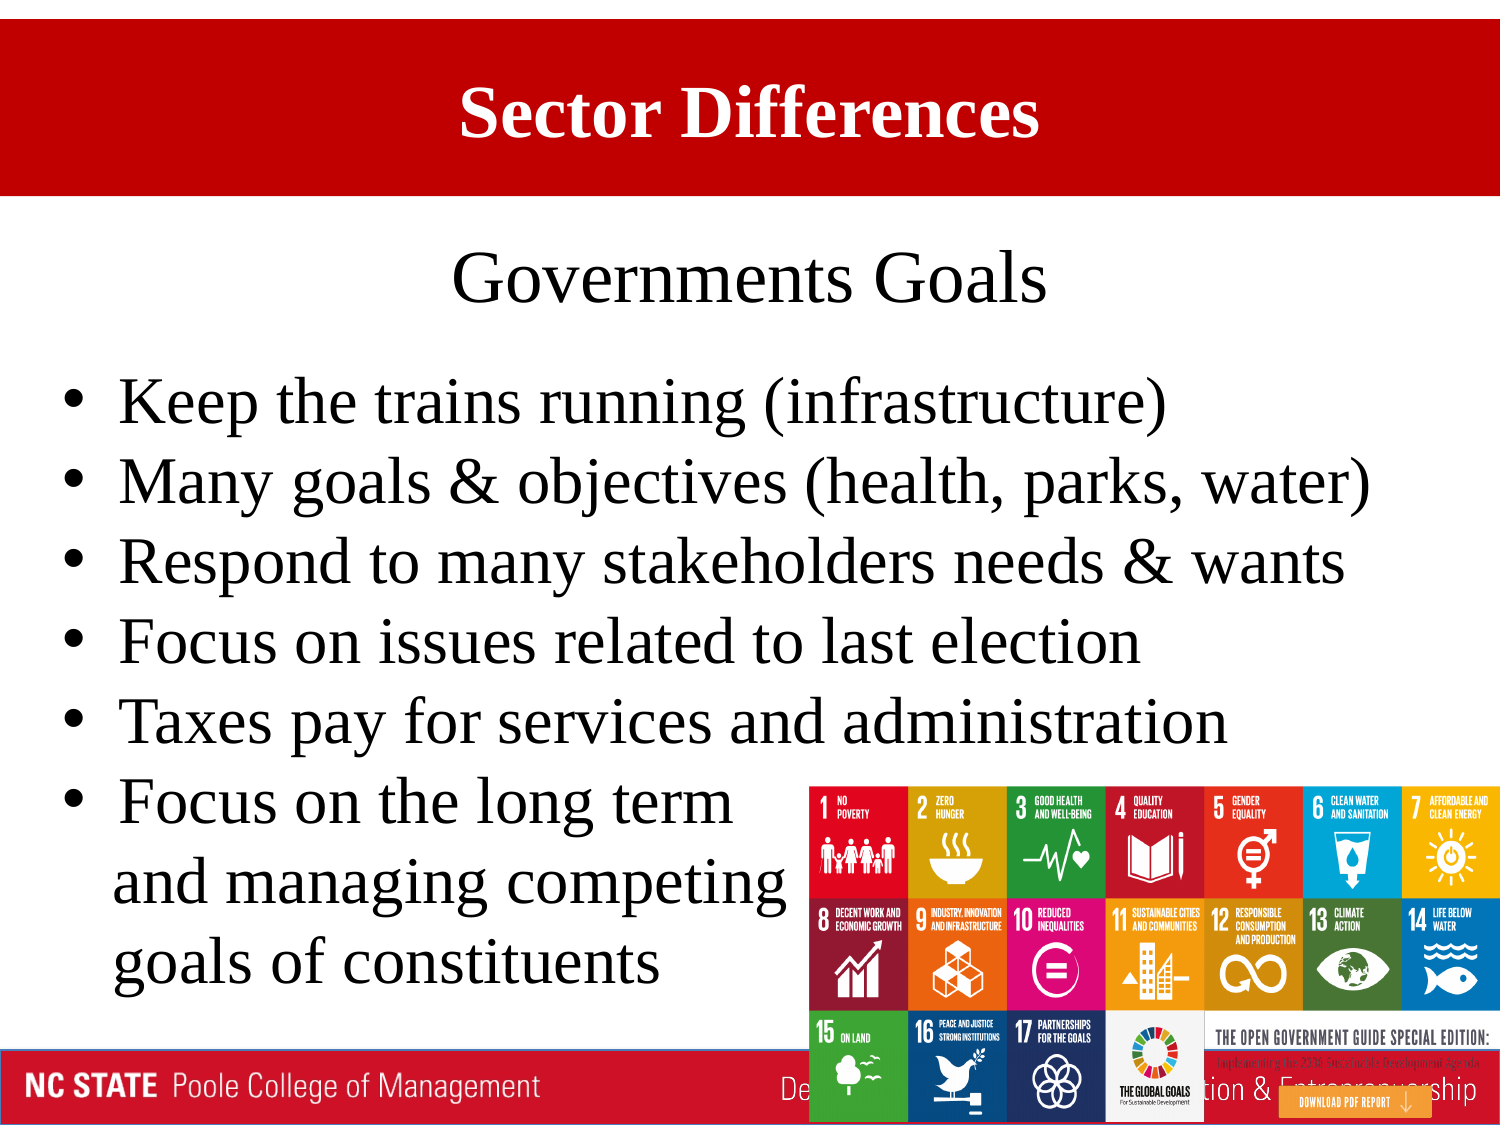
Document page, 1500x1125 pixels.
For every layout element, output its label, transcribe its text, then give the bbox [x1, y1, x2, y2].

text_box Sector Differences [0, 19, 1500, 197]
picture [1349, 810, 1374, 818]
list Governments Goals Keep the trains running (infrastructure) Many goals & objectives (health, parks, water) Respond to many stakeholders needs & wants Focus on issues related to last election Taxes pay for services and administration Focus on the long term and managing competing goals of constituents [47, 219, 1453, 1000]
picture [21, 929, 544, 1125]
picture [1367, 796, 1378, 805]
picture [1356, 796, 1365, 804]
picture [1377, 810, 1387, 818]
picture [1336, 840, 1369, 888]
picture [1332, 810, 1345, 818]
picture [769, 786, 1500, 1122]
picture [1314, 796, 1323, 818]
